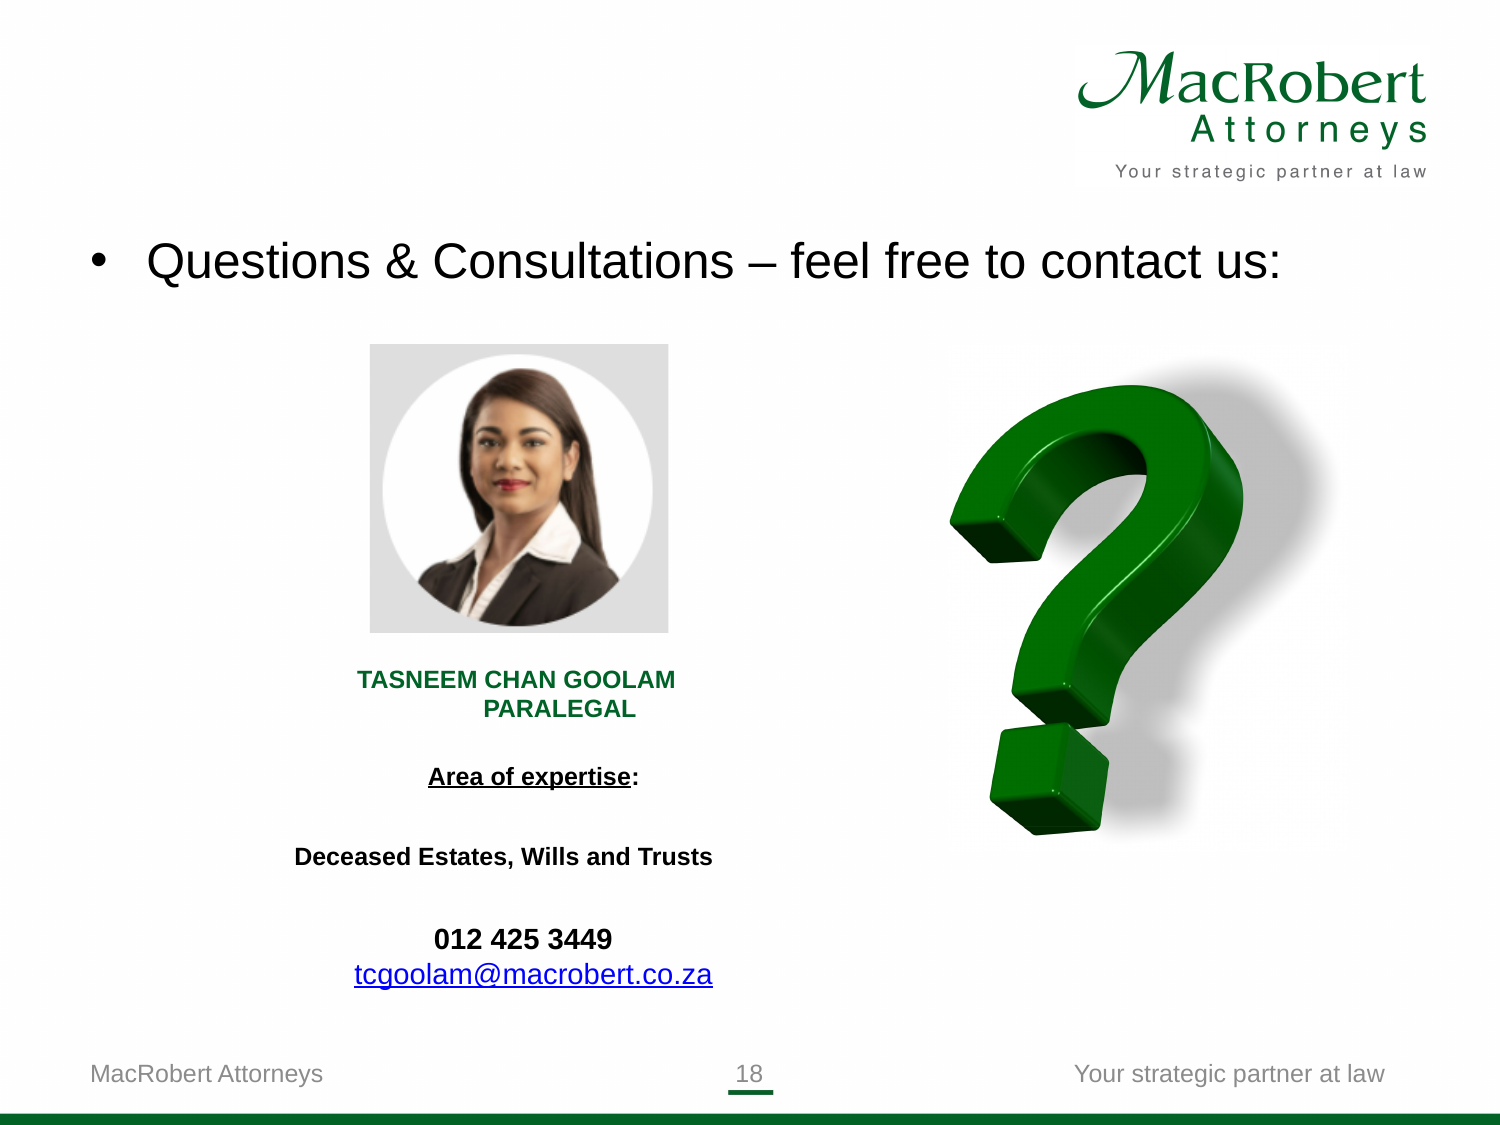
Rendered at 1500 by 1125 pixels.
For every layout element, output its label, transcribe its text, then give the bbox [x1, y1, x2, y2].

list Questions & Consultations – feel free to contact us: [75, 191, 1425, 934]
picture [0, 0, 1500, 1125]
slide_number MacRobert Attorneys [75, 1042, 425, 1103]
footer Your strategic partner at law [1034, 1042, 1425, 1103]
text_box TASNEEM CHAN GOOLAM PARALEGAL [172, 653, 786, 732]
slide_number 17 [574, 1042, 925, 1103]
text_box Area of expertise: Deceased Estates, Wills and Trusts 012 425 3449 tcgoolam@macrobert.co.za [233, 746, 747, 1000]
